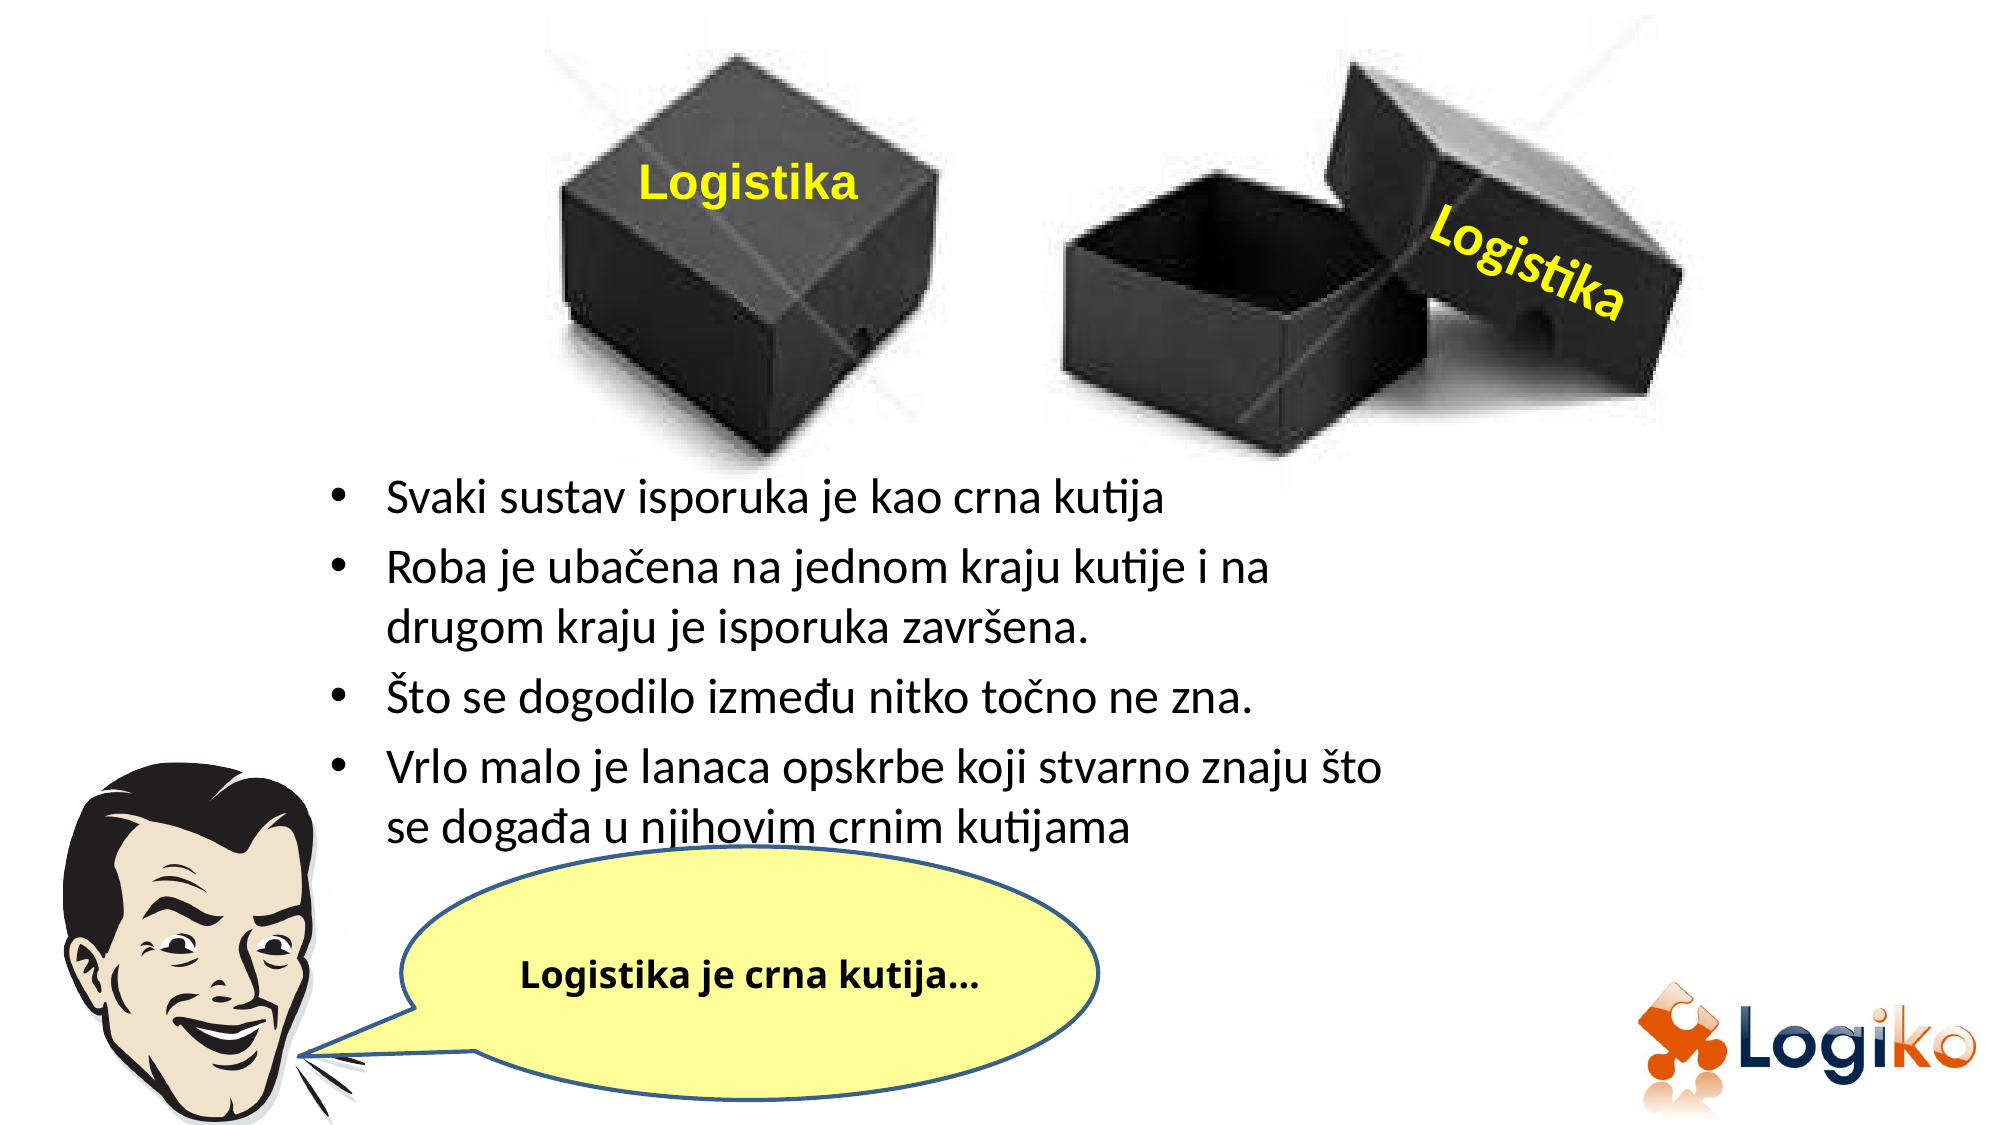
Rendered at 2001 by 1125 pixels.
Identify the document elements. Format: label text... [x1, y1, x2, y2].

picture [544, 15, 1745, 492]
picture [58, 758, 365, 1125]
picture [1633, 963, 1981, 1122]
text_box Logistika je crna kutija… [369, 844, 1101, 1103]
list Svaki sustav isporuka je kao crna kutija Roba je ubačena na jednom kraju kutije i na drugom kraju je isporuka završena. Što se dogodilo između nitko točno ne zna. Vrlo malo je lanaca opskrbe koji stvarno znaju što se događa u njihovim crnim kutijama [314, 456, 1426, 1110]
